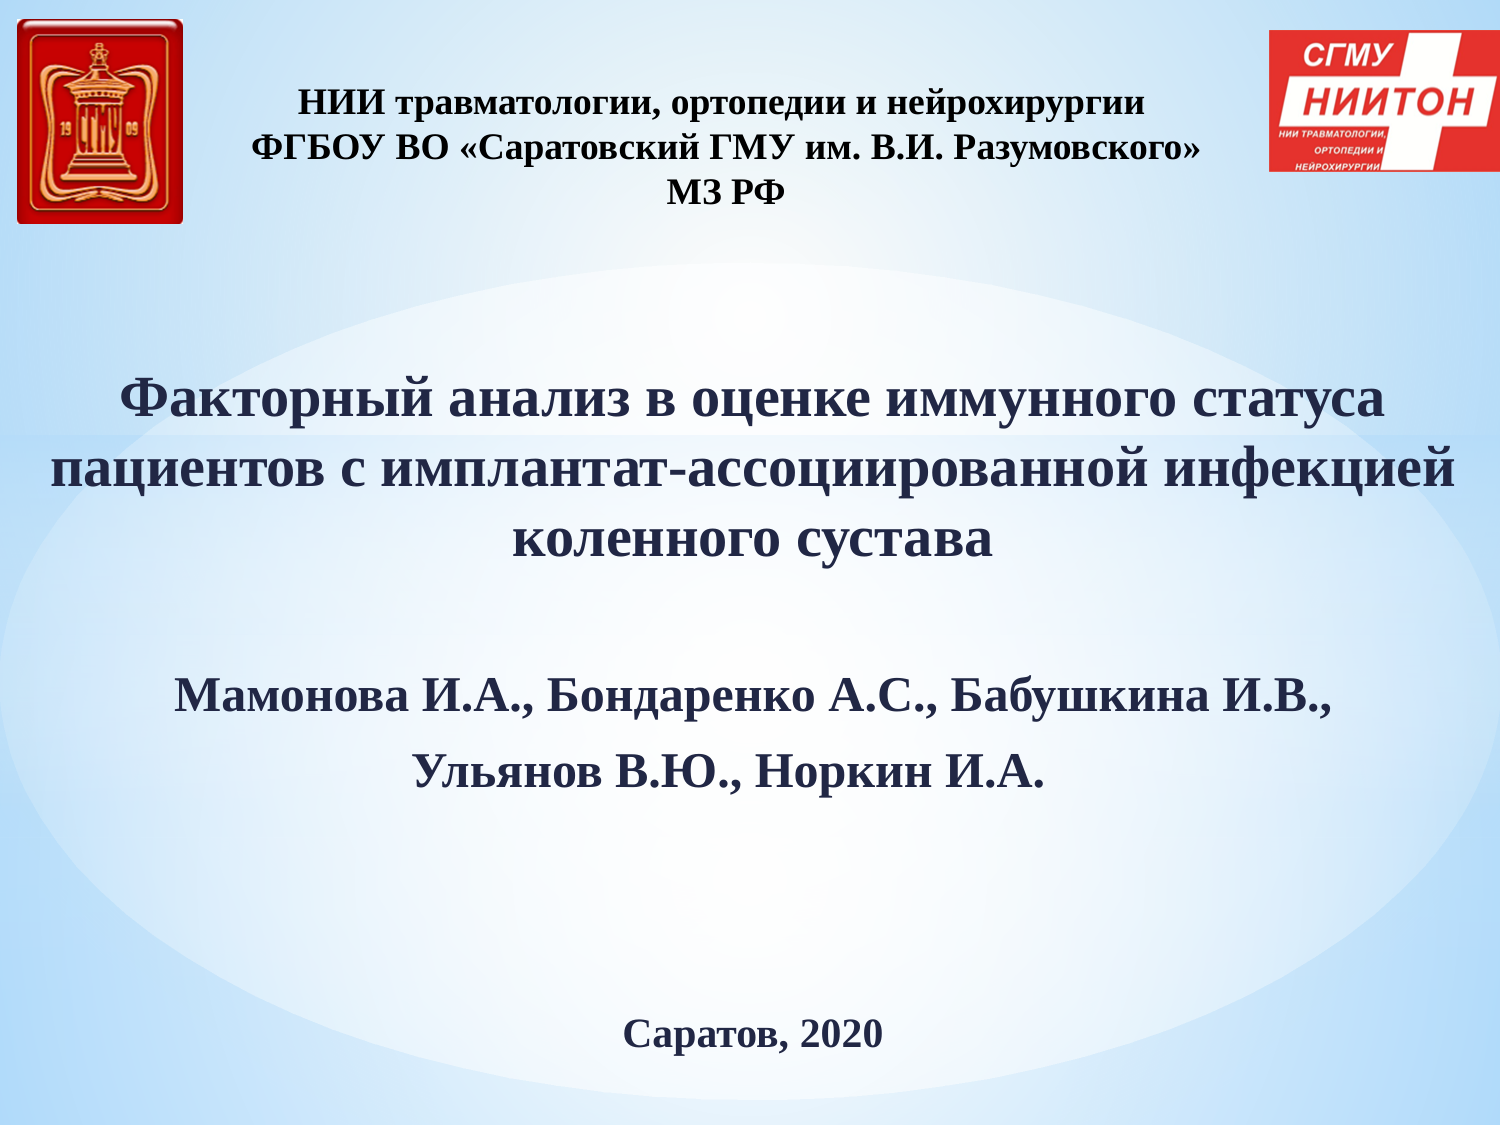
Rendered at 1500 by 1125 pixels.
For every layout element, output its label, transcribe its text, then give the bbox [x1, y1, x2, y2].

picture [17, 18, 183, 225]
text_box НИИ травматологии, ортопедии и нейрохирургии ФГБОУ ВО «Саратовский ГМУ им. В.И. Разумовского» МЗ РФ [206, 69, 1247, 359]
subtitle Факторный анализ в оценке иммунного статуса пациентов с имплантат-ассоциированной инфекцией коленного сустава Мамонова И.А., Бондаренко А.С., Бабушкина И.В., Ульянов В.Ю., Норкин И.А. Саратов, 2020 [5, 351, 1500, 564]
picture [1268, 30, 1500, 172]
text_box [123, 727, 1500, 823]
